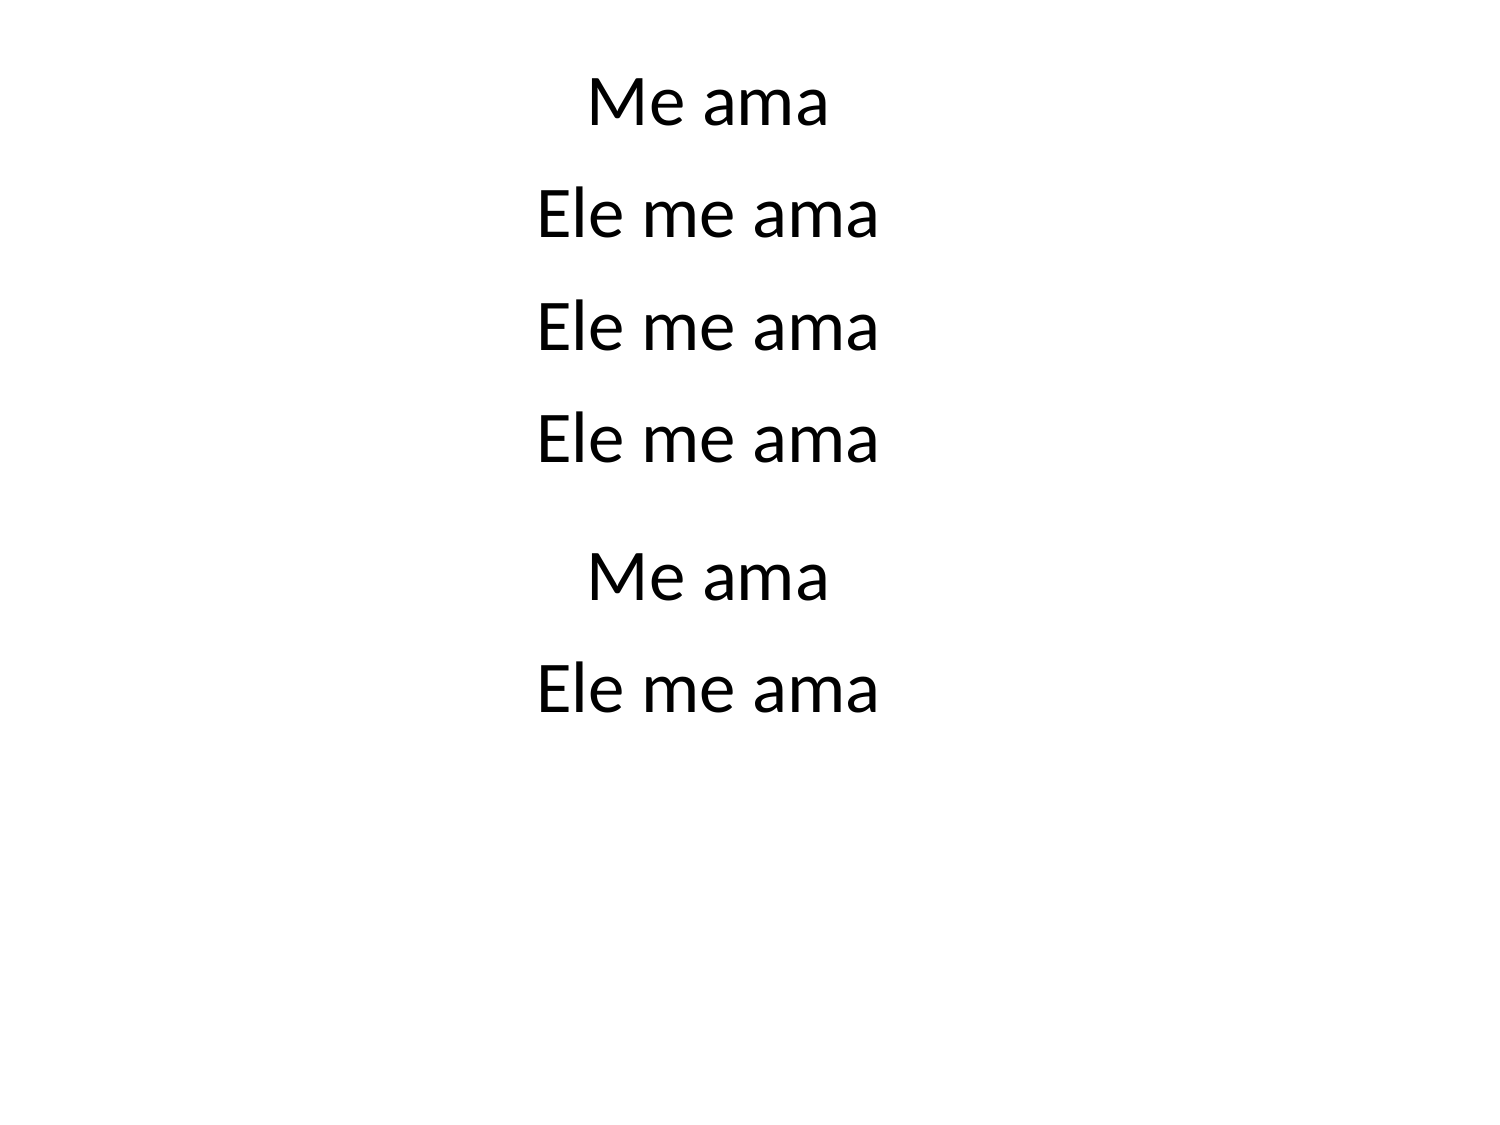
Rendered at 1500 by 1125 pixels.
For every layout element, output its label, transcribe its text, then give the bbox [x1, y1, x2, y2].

text_box Me ama Ele me ama Ele me ama Ele me ama Me ama Ele me ama [521, 0, 896, 760]
